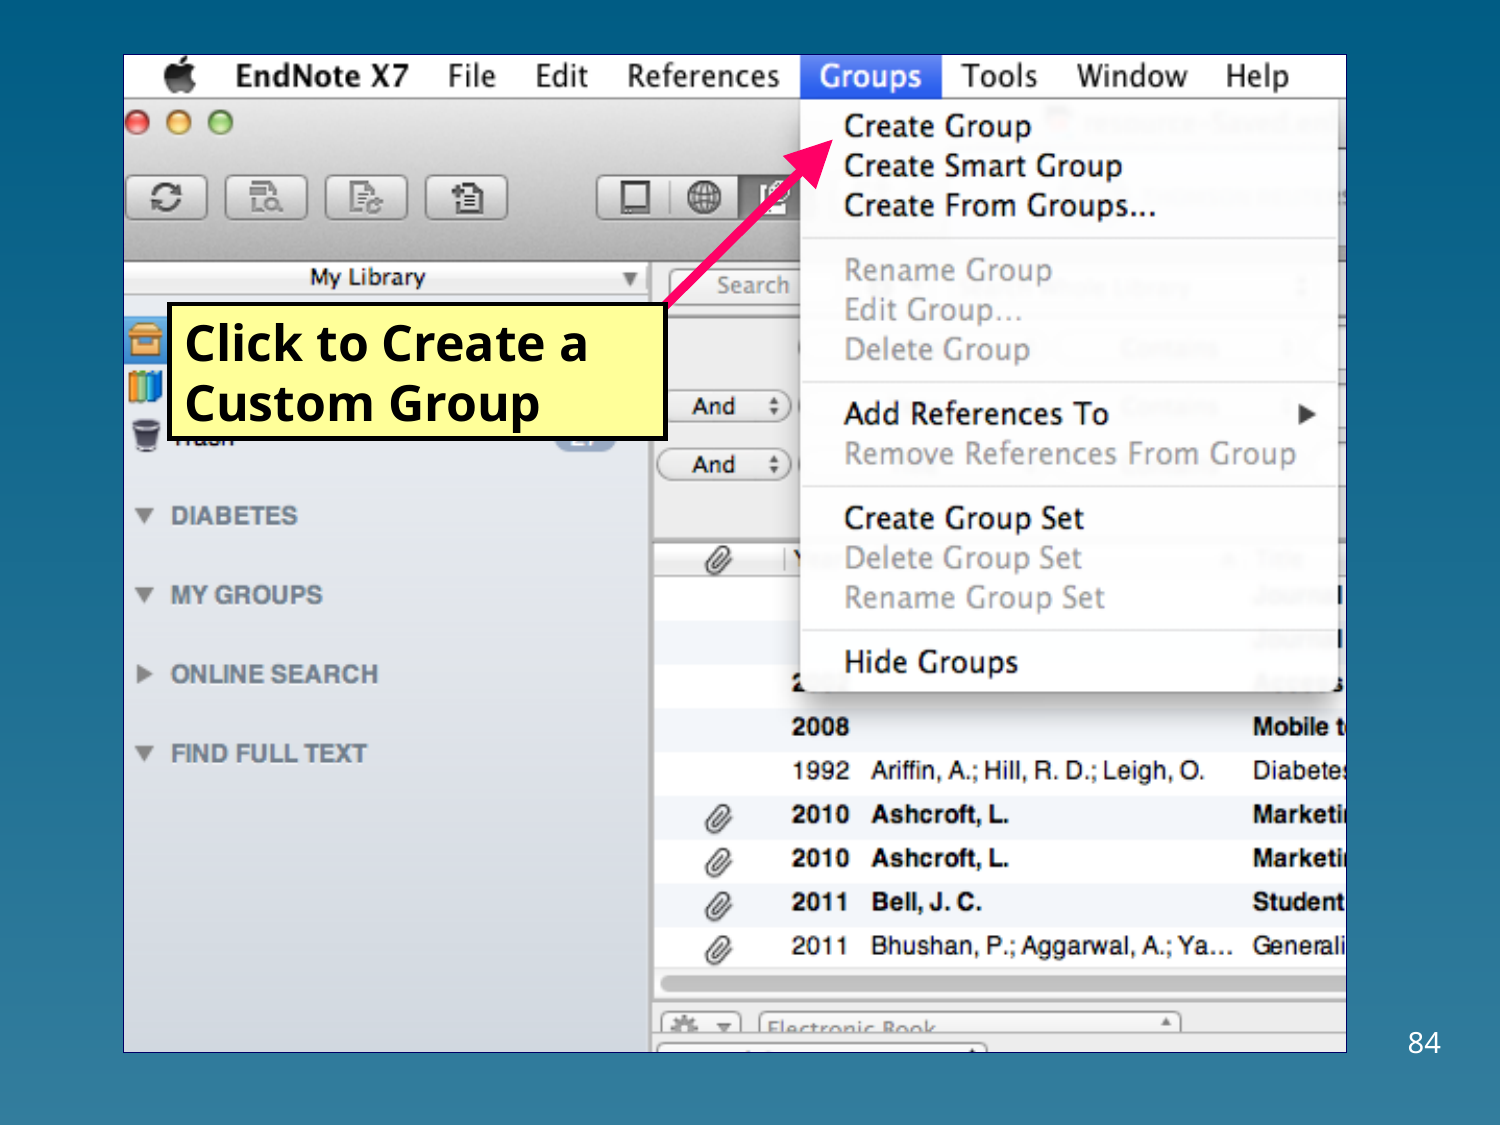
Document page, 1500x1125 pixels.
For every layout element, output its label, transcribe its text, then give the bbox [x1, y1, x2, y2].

picture [122, 55, 1348, 1053]
slide_number 84 [1128, 1034, 1442, 1065]
